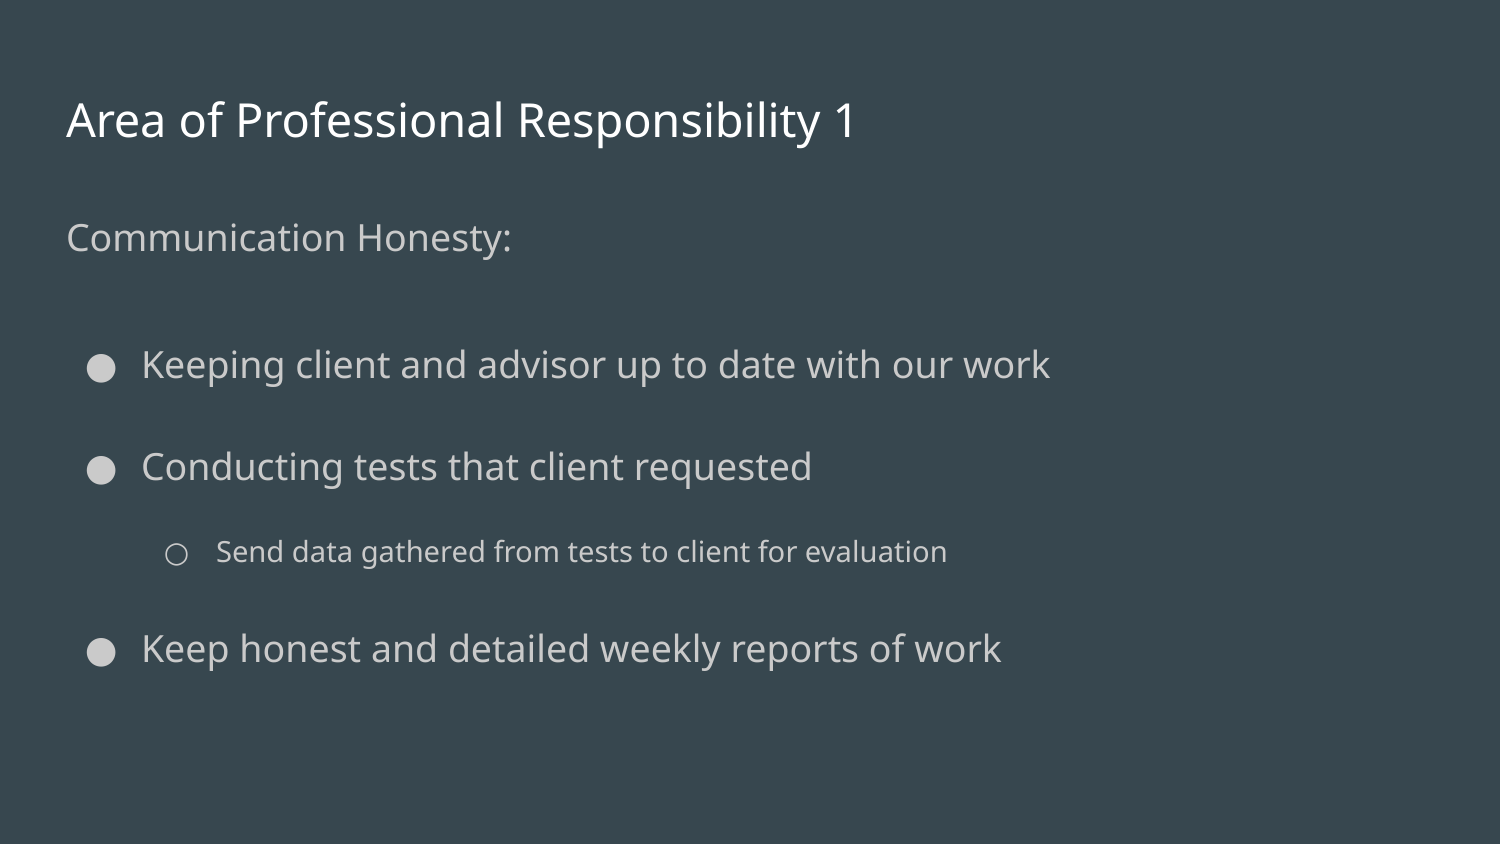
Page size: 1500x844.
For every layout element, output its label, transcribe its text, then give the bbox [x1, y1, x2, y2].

list Communication Honesty: Keeping client and advisor up to date with our work Conducting tests that client requested Send data gathered from tests to client for evaluation Keep honest and detailed weekly reports of work [51, 189, 1449, 750]
title Area of Professional Responsibility 1 [51, 72, 1449, 167]
